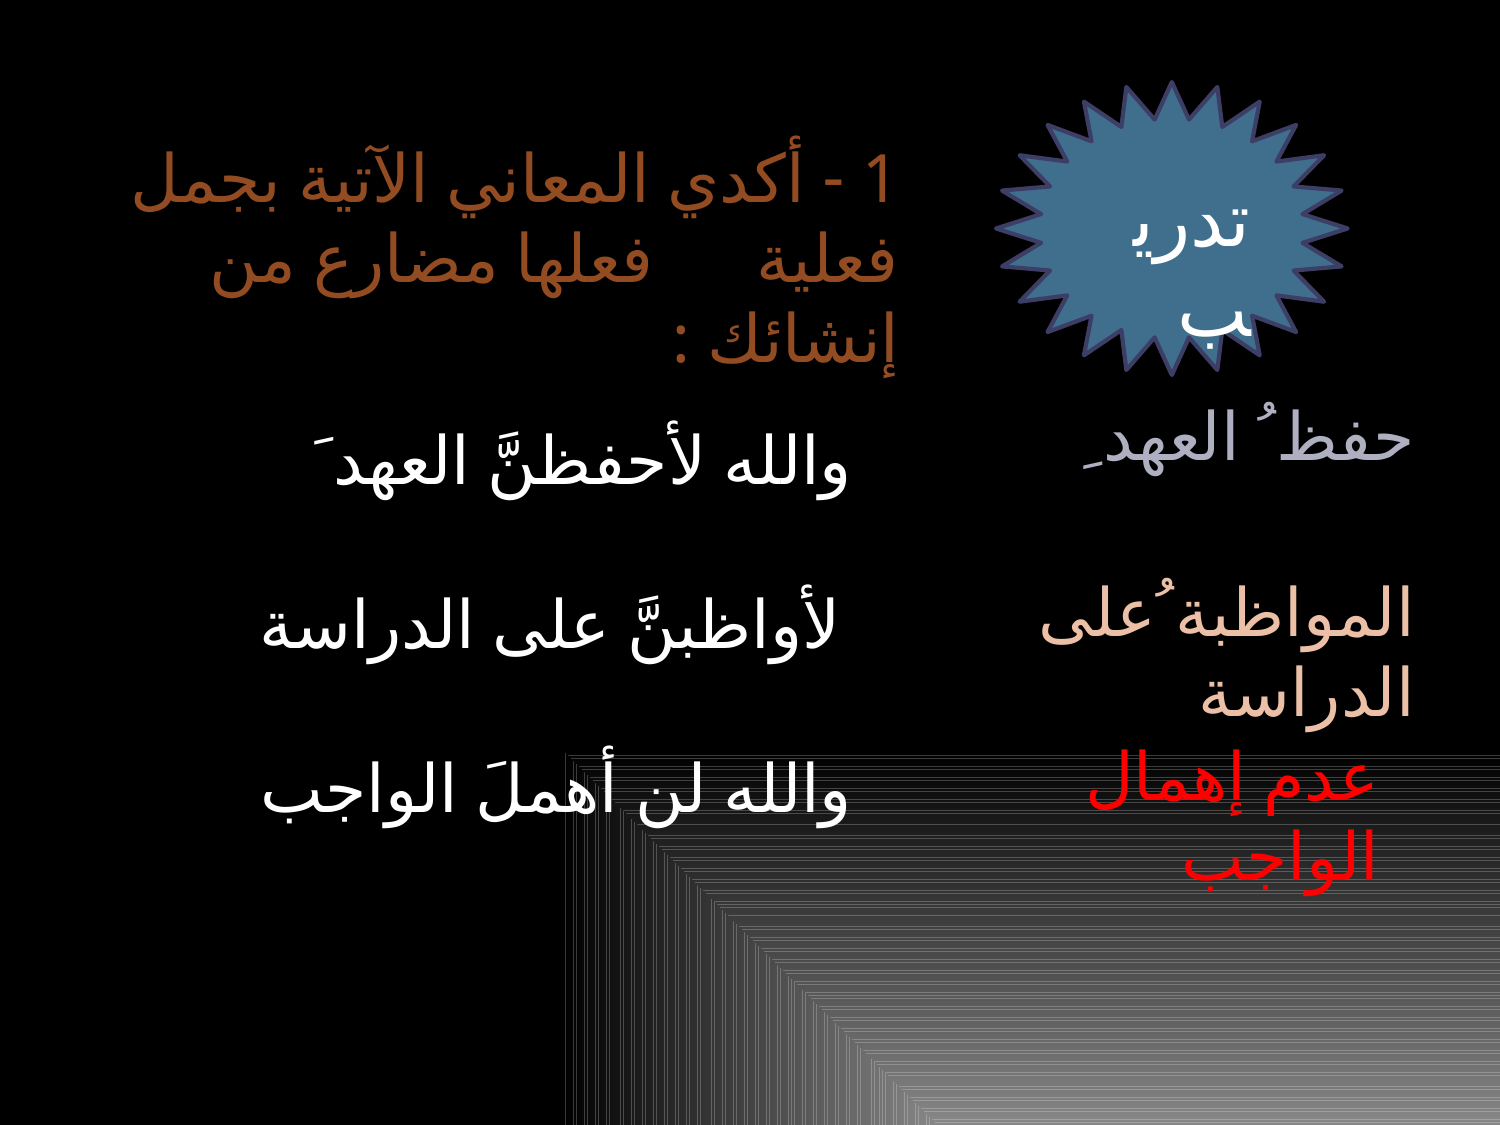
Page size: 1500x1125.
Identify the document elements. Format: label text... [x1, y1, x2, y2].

text_box والله لن أهملَ الواجب [199, 738, 868, 833]
text_box عدم إهمال الواجب [902, 726, 1395, 902]
text_box لأواظبنَّ على الدراسة [199, 574, 856, 669]
text_box 1 - أكدي المعاني الآتية بجمل فعلية فعلها مضارع من إنشائك : [93, 128, 914, 384]
text_box [1122, 359, 1139, 372]
text_box [1162, 359, 1182, 378]
text_box والله لأحفظنَّ العهد َ [281, 410, 868, 505]
text_box [993, 79, 1350, 335]
text_box تدريب [1078, 163, 1266, 359]
text_box حفظ ُ العهد ِ [1007, 386, 1430, 482]
text_box المواظبة ُعلى الدراسة [902, 562, 1430, 738]
text_box [1204, 359, 1221, 372]
